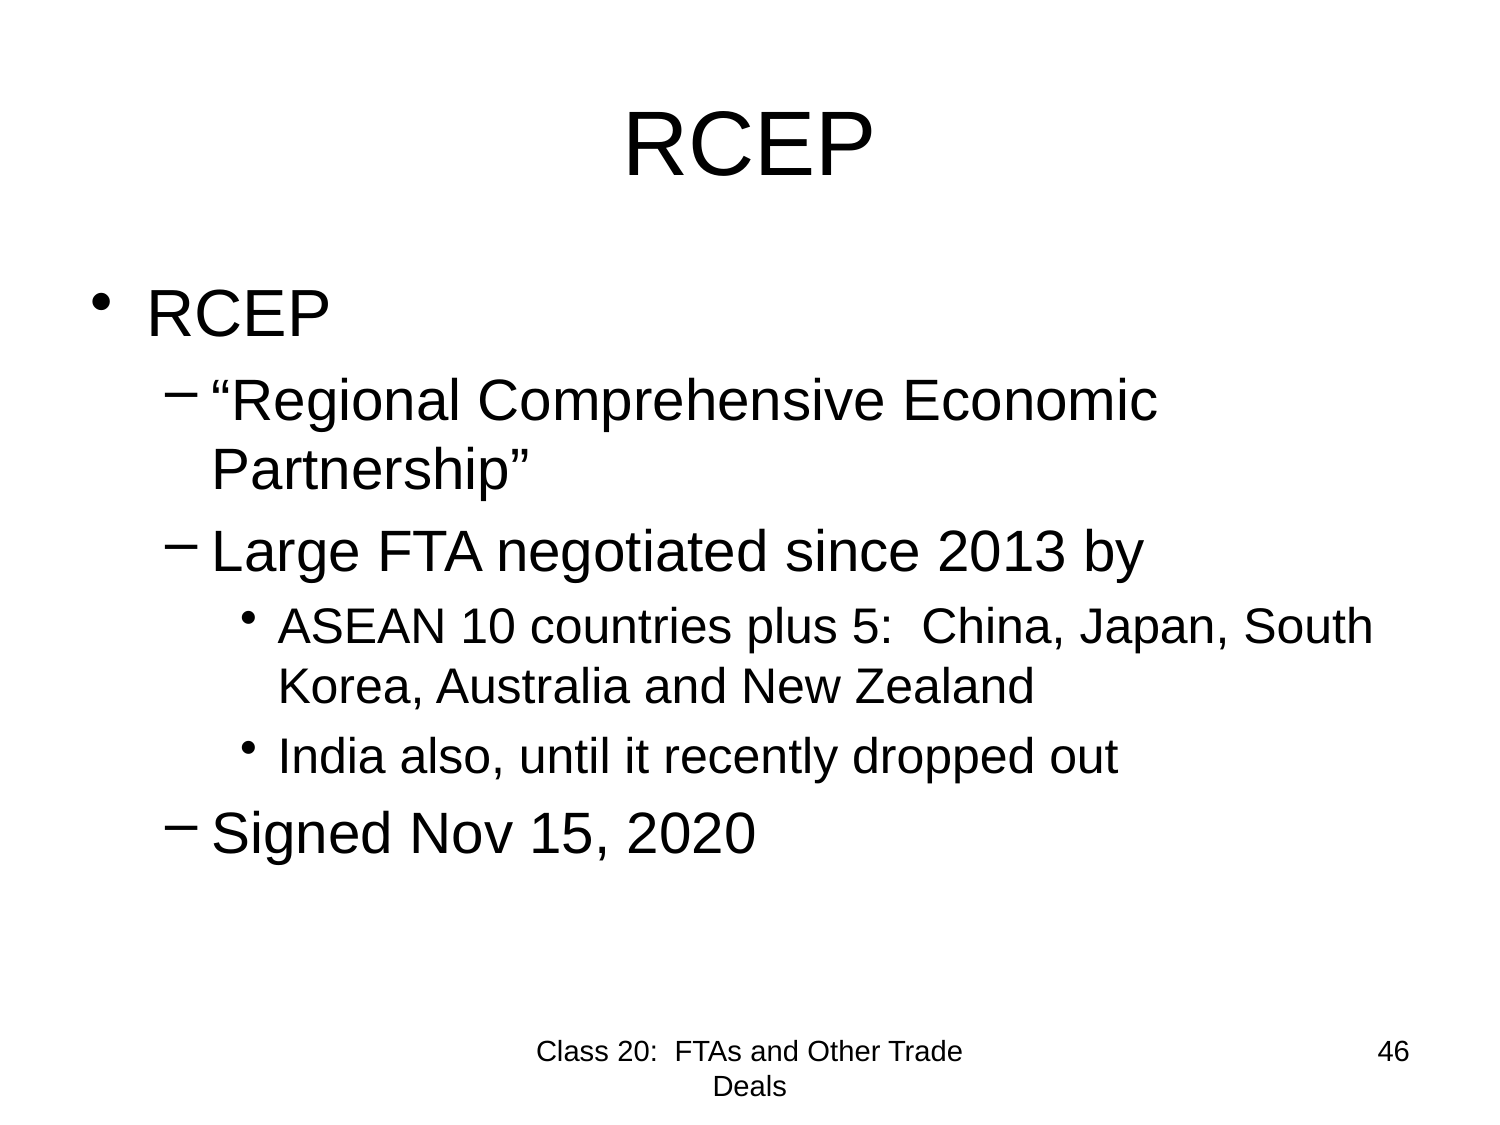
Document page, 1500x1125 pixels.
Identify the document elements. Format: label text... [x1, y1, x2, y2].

title RCEP [74, 44, 1426, 233]
footer Class 20: FTAs and Other Trade Deals [512, 1024, 988, 1103]
slide_number 46 [1074, 1024, 1426, 1103]
list RCEP “Regional Comprehensive Economic Partnership” Large FTA negotiated since 2013 by ASEAN 10 countries plus 5: China, Japan, South Korea, Australia and New Zealand India also, until it recently dropped out Signed Nov 15, 2020 [74, 262, 1426, 1006]
